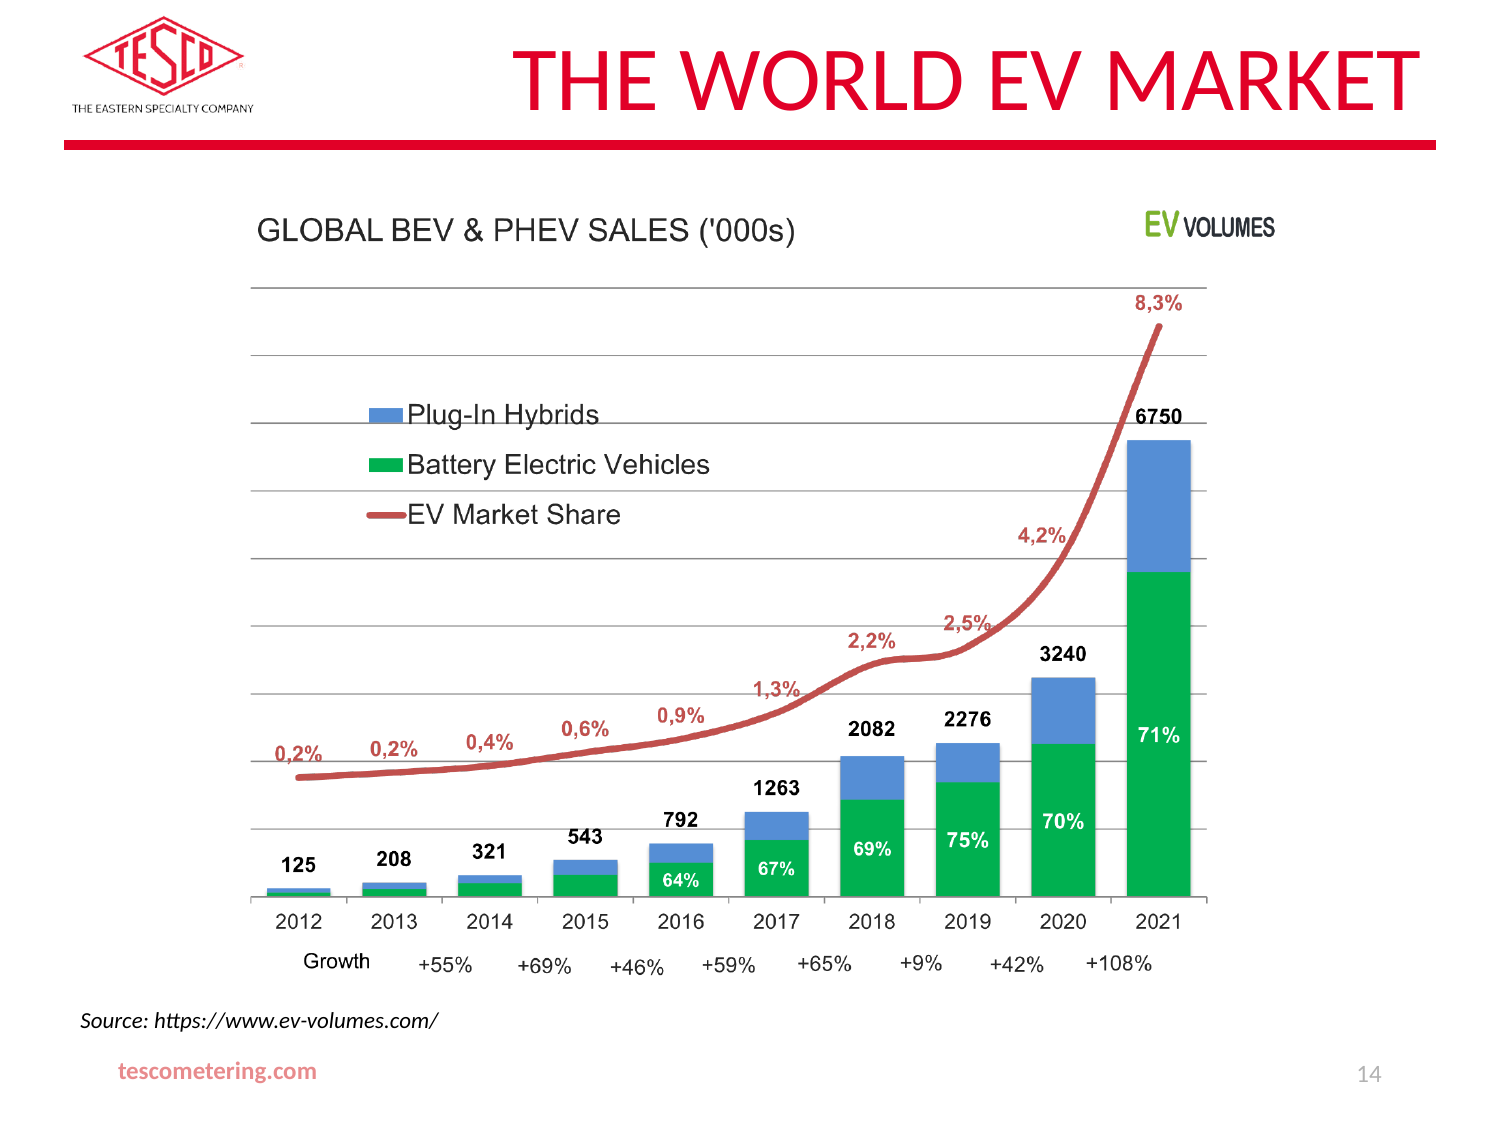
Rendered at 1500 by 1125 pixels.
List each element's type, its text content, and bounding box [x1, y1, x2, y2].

title The World EV Market [255, 24, 1438, 137]
slide_number 14 [1059, 1042, 1397, 1103]
picture [72, 9, 256, 121]
text_box Source: https://www.ev-volumes.com/ [65, 998, 816, 1041]
picture [212, 180, 1325, 1018]
footer tescometering.com [103, 1041, 610, 1100]
